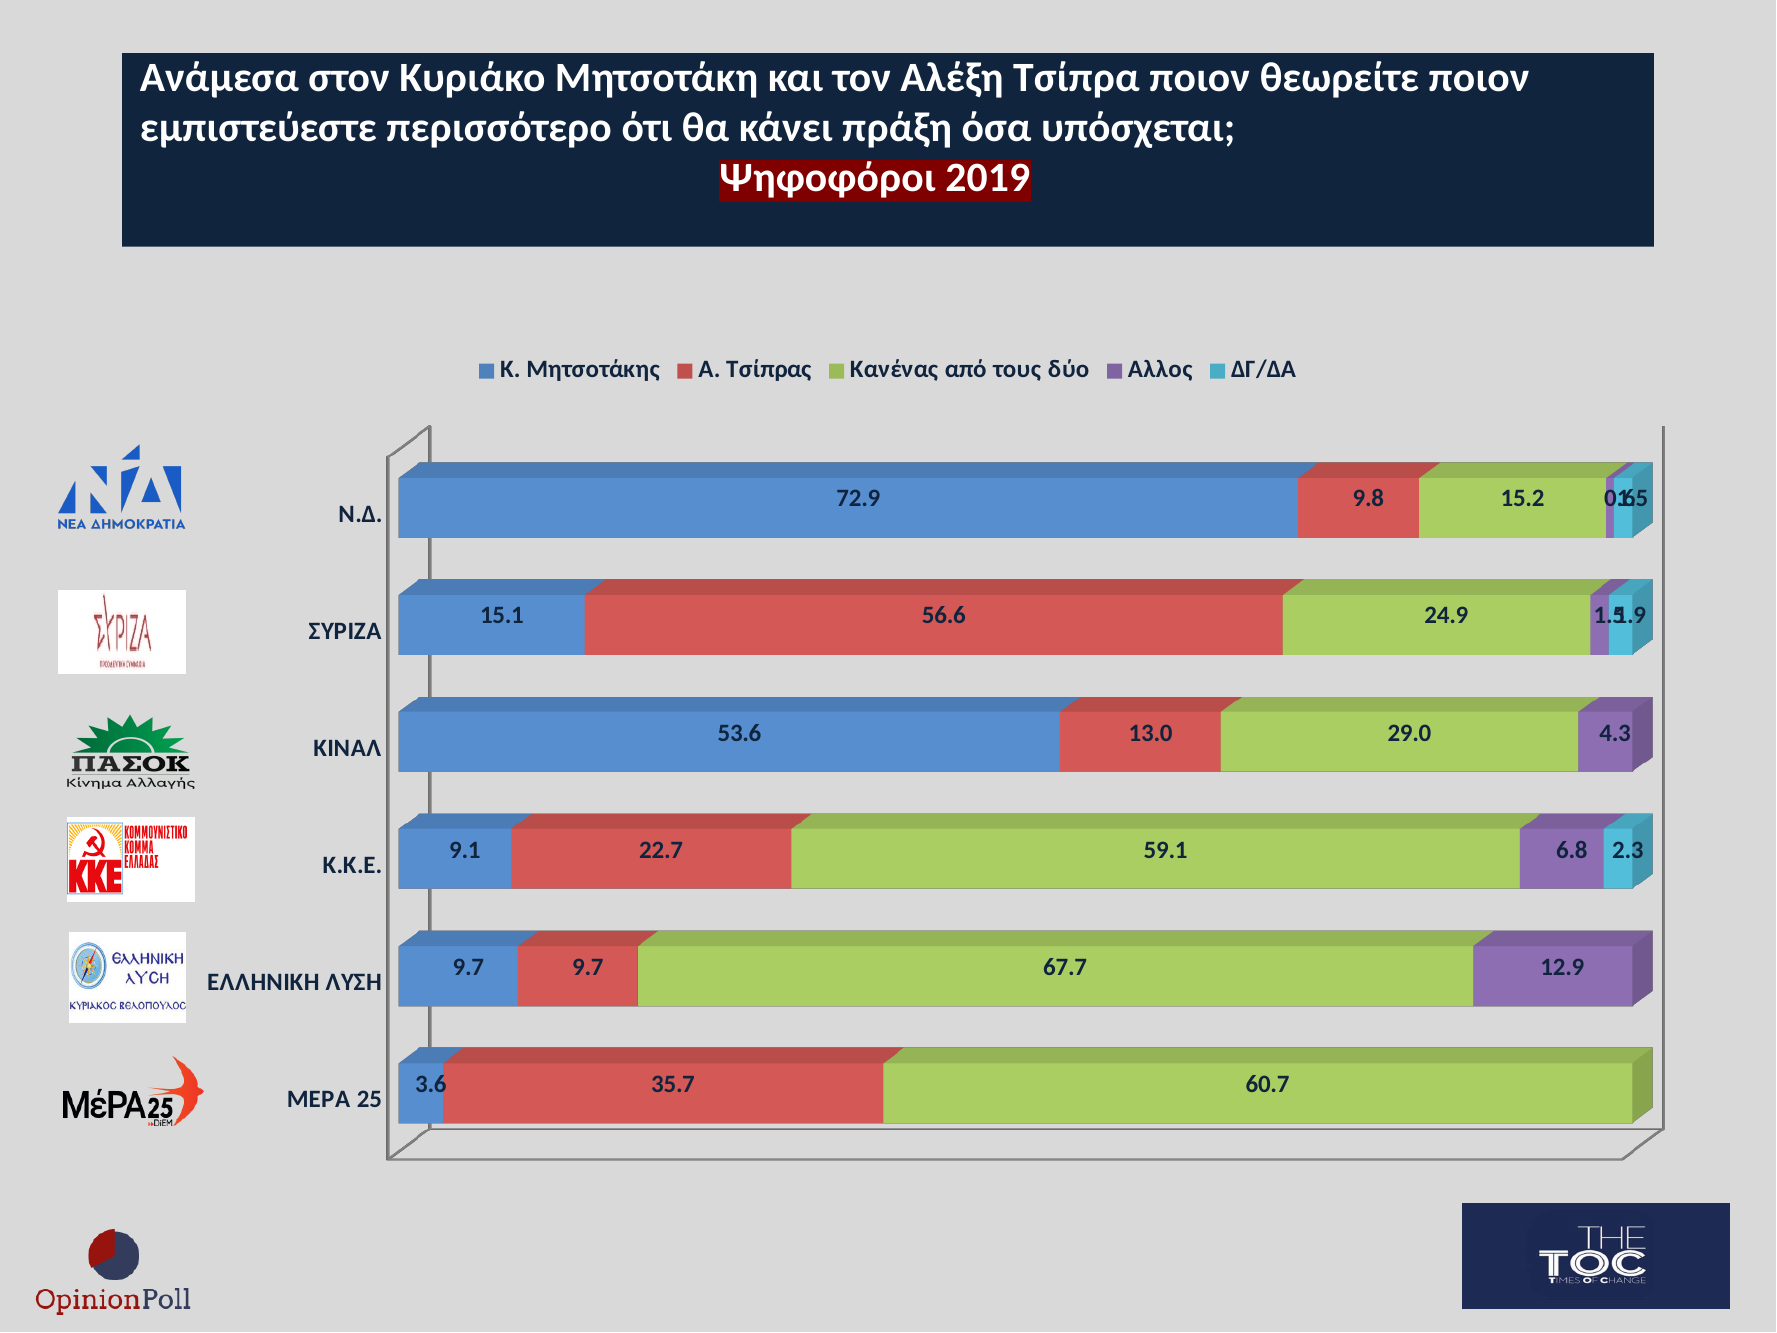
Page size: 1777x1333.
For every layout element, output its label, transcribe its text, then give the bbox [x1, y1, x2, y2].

picture [68, 932, 186, 1023]
title Ανάμεσα στον Κυριάκο Μητσοτάκη και τον Αλέξη Τσίπρα ποιον θεωρείτε ποιον εμπιστεύεστε περισσότερο ότι θα κάνει πράξη όσα υπόσχεται; Ψηφοφόροι 2019 [122, 53, 1654, 247]
picture [67, 713, 195, 789]
picture [58, 590, 186, 674]
chart [88, 341, 1688, 1191]
picture [58, 444, 186, 530]
picture [63, 1055, 204, 1126]
picture [1461, 1203, 1730, 1309]
picture [67, 817, 195, 903]
picture [28, 1223, 198, 1316]
